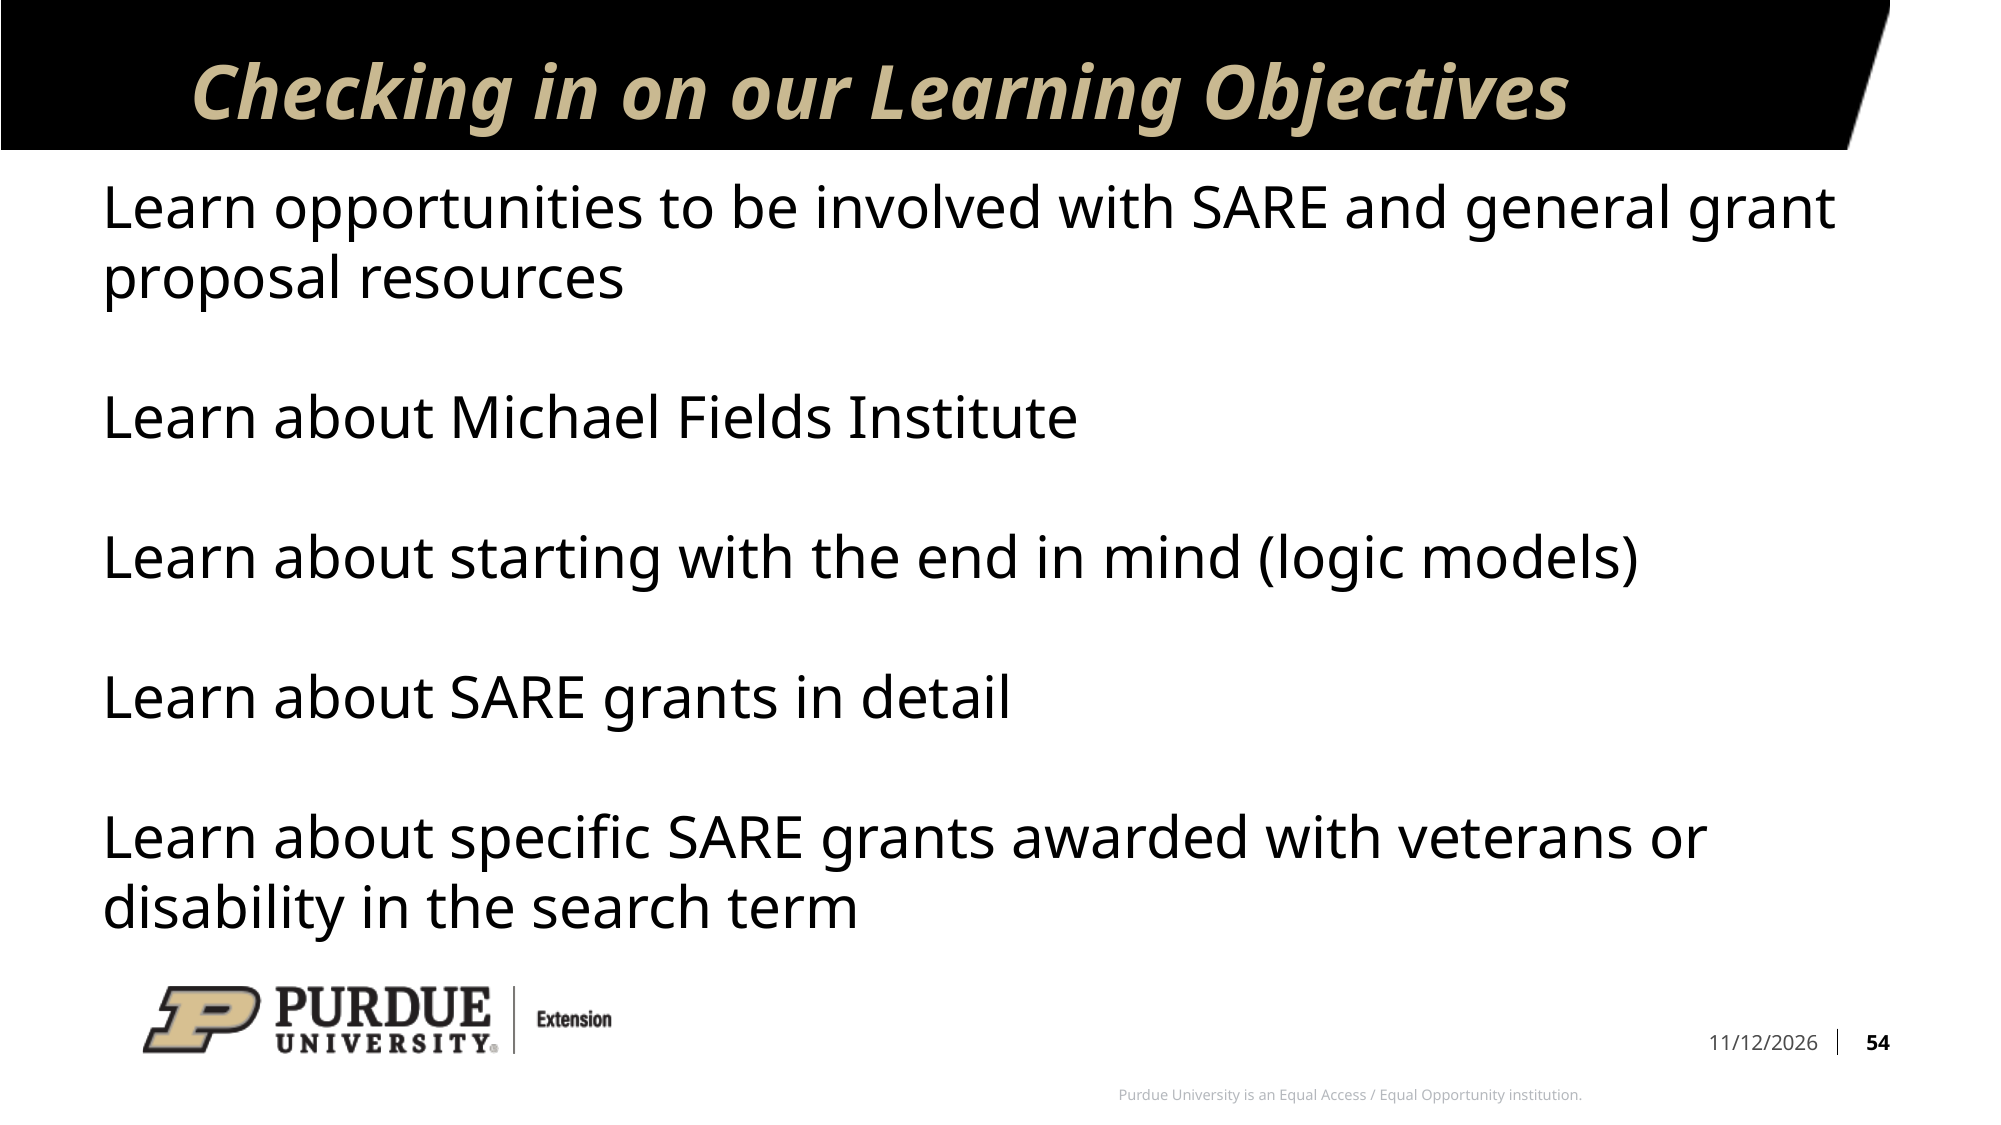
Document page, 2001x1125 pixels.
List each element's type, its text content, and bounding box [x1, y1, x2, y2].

slide_number 54 [1838, 1013, 1919, 1074]
title Checking in on our Learning Objectives [168, 51, 1689, 142]
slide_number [1662, 1017, 1834, 1071]
text_box Learn opportunities to be involved with SARE and general grant proposal resources Learn about Michael Fields Institute Learn about starting with the end in mind (logic models) Learn about SARE grants in detail Learn about specific SARE grants awarded with veterans or disability in the search term [87, 163, 1960, 948]
